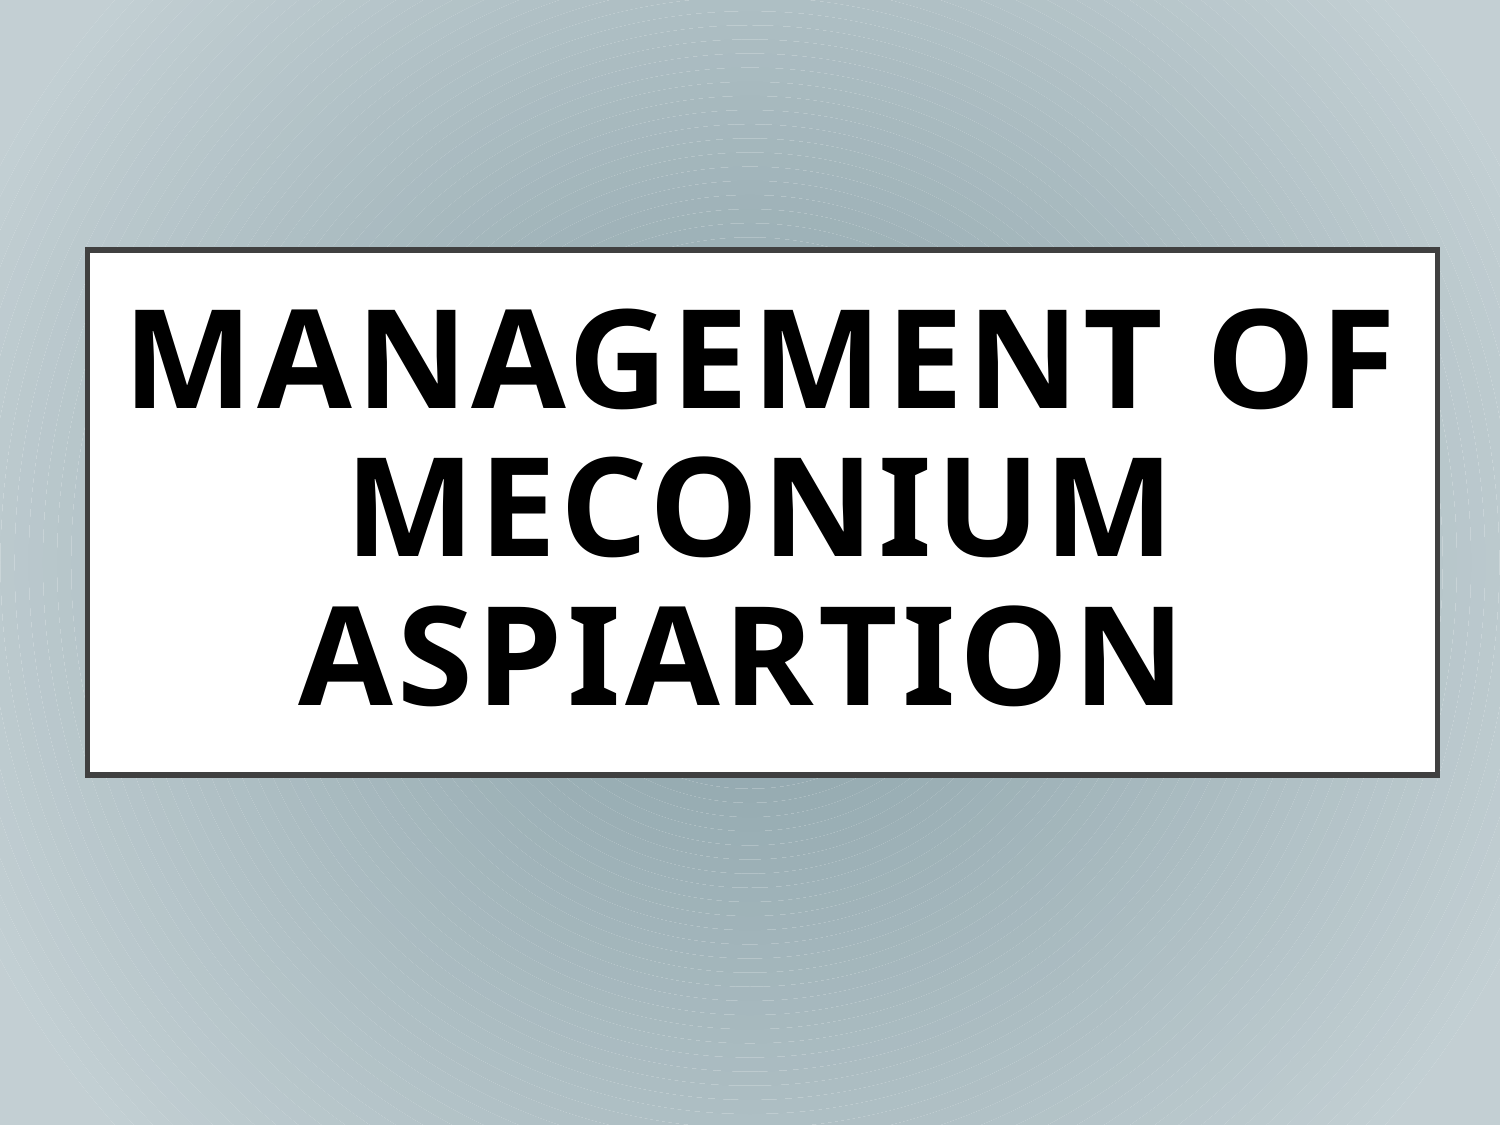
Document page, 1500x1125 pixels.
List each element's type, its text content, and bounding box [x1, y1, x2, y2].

title Management of meconium aspiartion [85, 247, 1440, 778]
